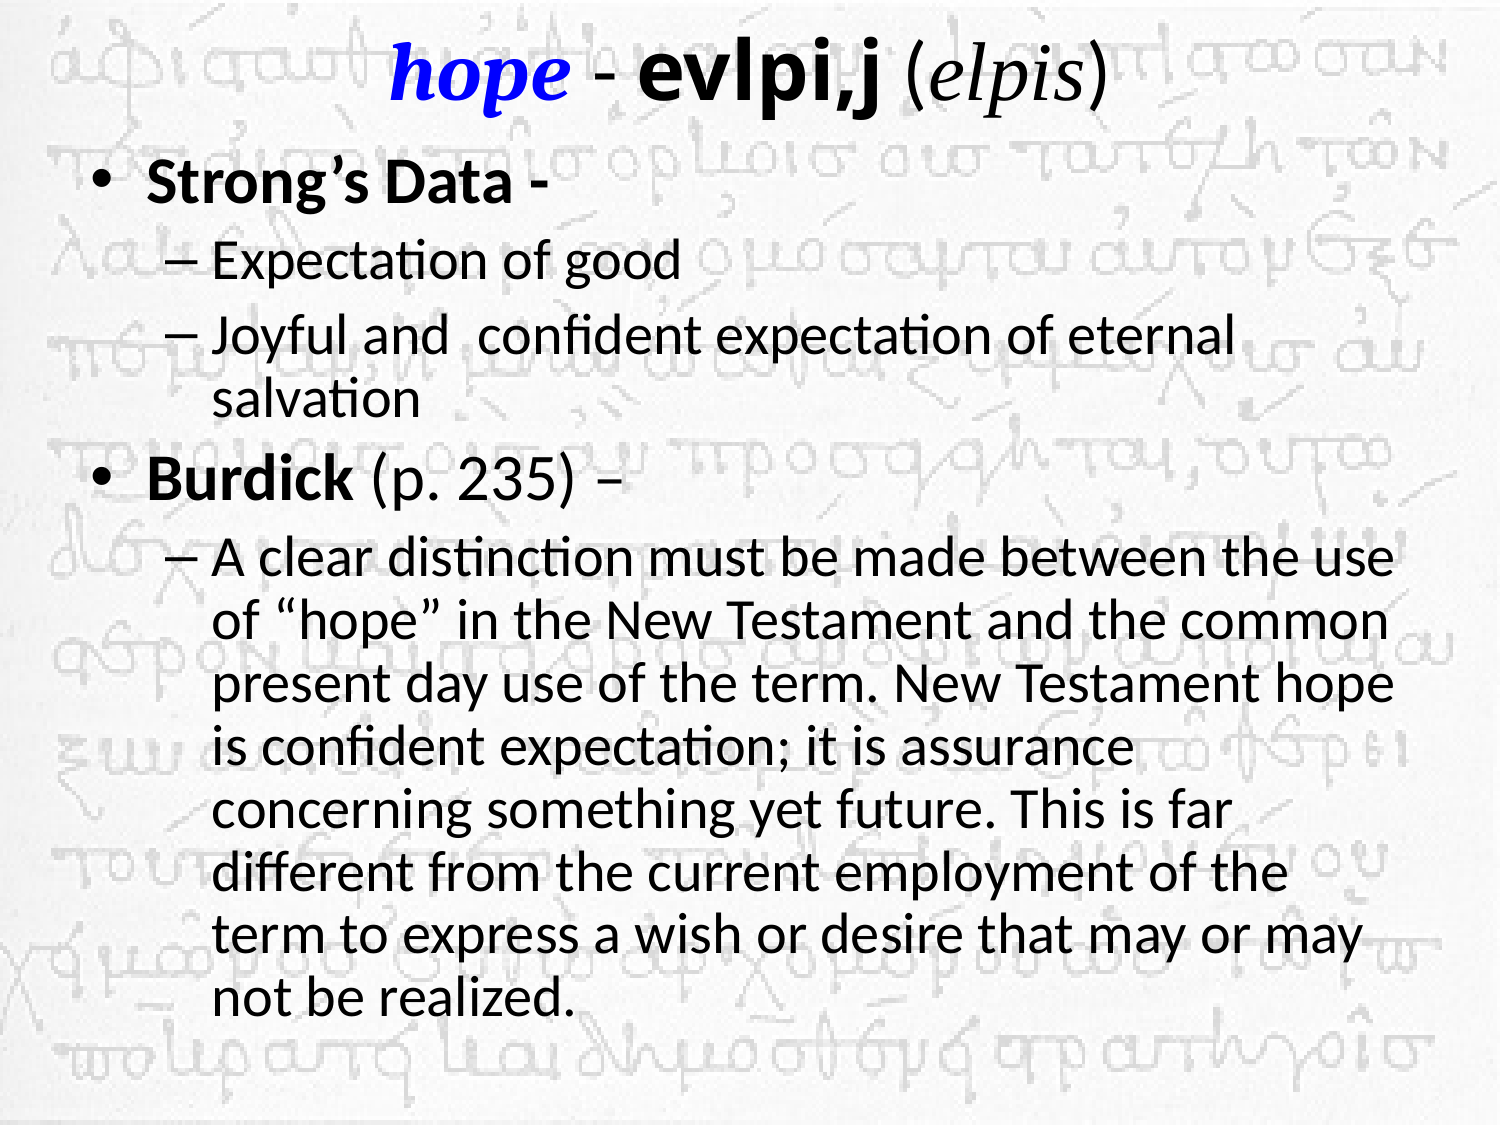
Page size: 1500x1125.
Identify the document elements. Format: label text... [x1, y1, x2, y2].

list Strong’s Data - Expectation of good Joyful and confident expectation of eternal salvation Burdick (p. 235) – A clear distinction must be made between the use of “hope” in the New Testament and the common present day use of the term. New Testament hope is confident expectation; it is assurance concerning something yet future. This is far different from the current employment of the term to express a wish or desire that may or may not be realized. [75, 138, 1425, 1108]
title hope - evlpi,j (elpis) [0, 0, 1500, 147]
